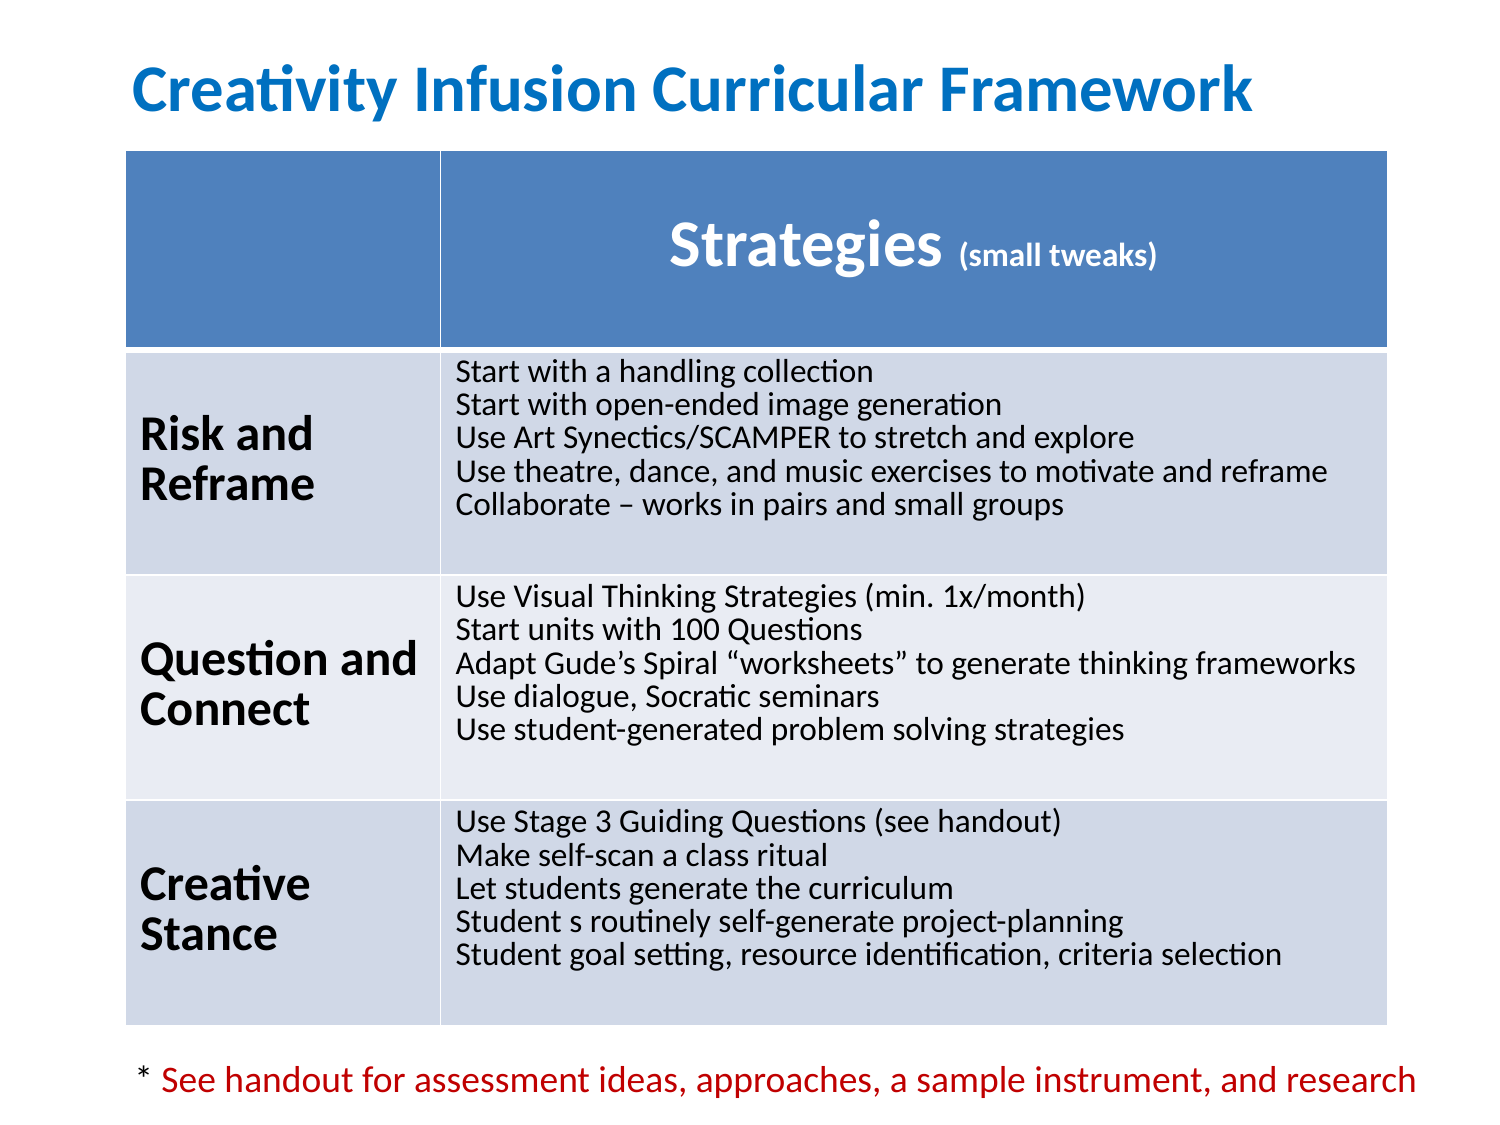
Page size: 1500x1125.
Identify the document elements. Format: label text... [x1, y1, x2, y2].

table_header [126, 151, 440, 347]
table_cell Use Stage 3 Guiding Questions (see handout) Make self-scan a class ritual Let students generate the curriculum Student s routinely self-generate project-planning Student goal setting, resource identification, criteria selection [441, 801, 1387, 1025]
table_cell Question and Connect [126, 576, 440, 799]
text_box * See handout for assessment ideas, approaches, a sample instrument, and research [119, 1047, 1434, 1108]
table_cell Use Visual Thinking Strategies (min. 1x/month) Start units with 100 Questions Adapt Gude’s Spiral “worksheets” to generate thinking frameworks Use dialogue, Socratic seminars Use student-generated problem solving strategies [441, 576, 1387, 799]
table_cell Risk and Reframe [126, 353, 440, 574]
table_header Strategies (small tweaks) [441, 151, 1387, 347]
text_box Creativity Infusion Curricular Framework [117, 37, 1270, 133]
table_cell Creative Stance [126, 801, 440, 1025]
table_cell Start with a handling collection Start with open-ended image generation Use Art Synectics/SCAMPER to stretch and explore Use theatre, dance, and music exercises to motivate and reframe Collaborate – works in pairs and small groups [441, 353, 1387, 574]
